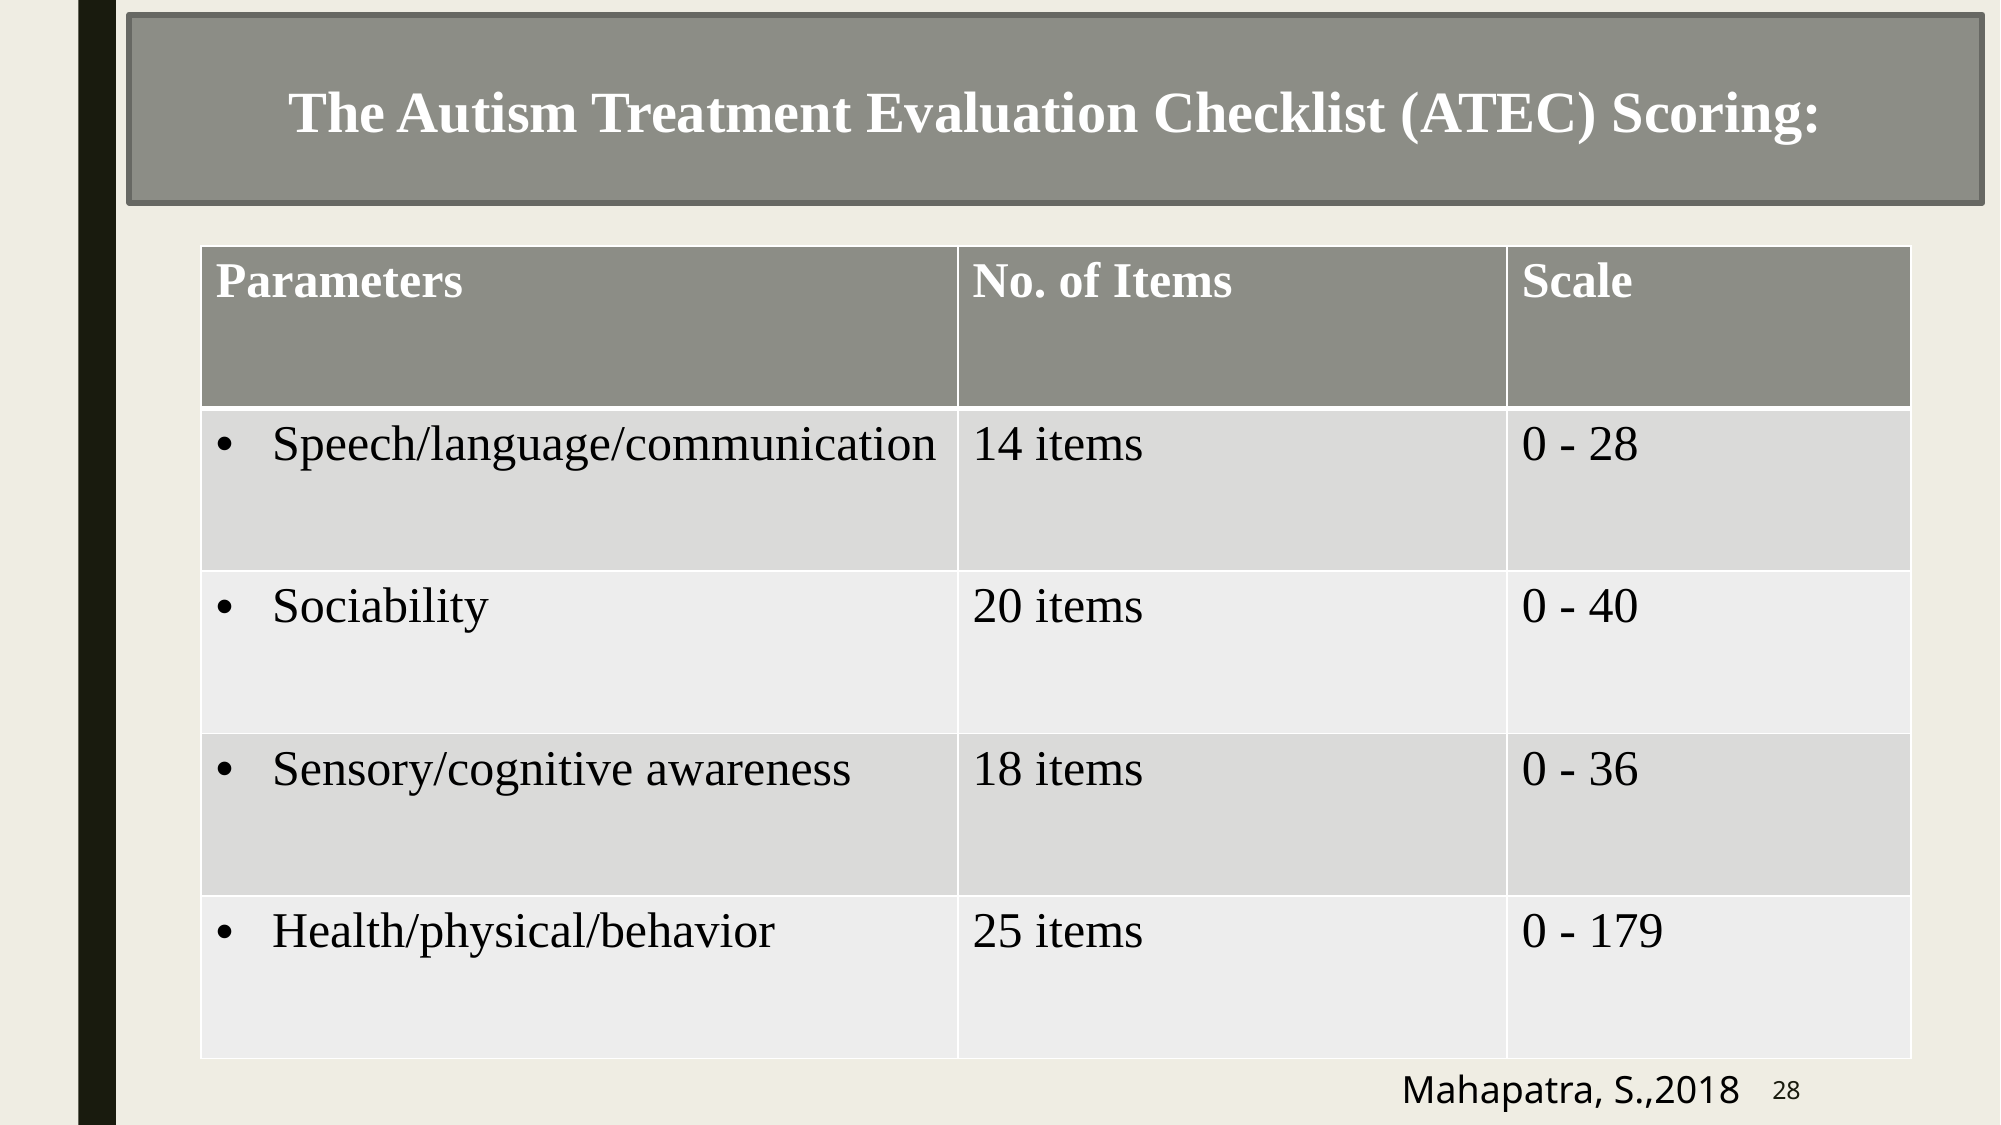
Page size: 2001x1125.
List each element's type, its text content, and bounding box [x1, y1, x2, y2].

table_cell Sensory/cognitive awareness [202, 734, 957, 895]
table_cell 0 - 40 [1508, 572, 1910, 733]
table_cell Sociability [202, 572, 957, 733]
text_box Mahapatra, S.,2018 [1386, 1058, 1766, 1119]
table_cell 0 - 28 [1508, 411, 1910, 570]
table_header Scale [1508, 247, 1910, 406]
table_cell 0 - 36 [1508, 734, 1910, 895]
table_header No. of Items [959, 247, 1506, 406]
table_cell 20 items [959, 572, 1506, 733]
slide_number 28 [1553, 1059, 1816, 1125]
table_cell Speech/language/communication [202, 411, 957, 570]
table_cell 0 - 179 [1508, 897, 1910, 1058]
text_box The Autism Treatment Evaluation Checklist (ATEC) Scoring: [126, 12, 1985, 206]
table_header Parameters [202, 247, 957, 406]
table_cell Health/physical/behavior [202, 897, 957, 1058]
table_cell 25 items [959, 897, 1506, 1058]
table_cell 18 items [959, 734, 1506, 895]
table_cell 14 items [959, 411, 1506, 570]
